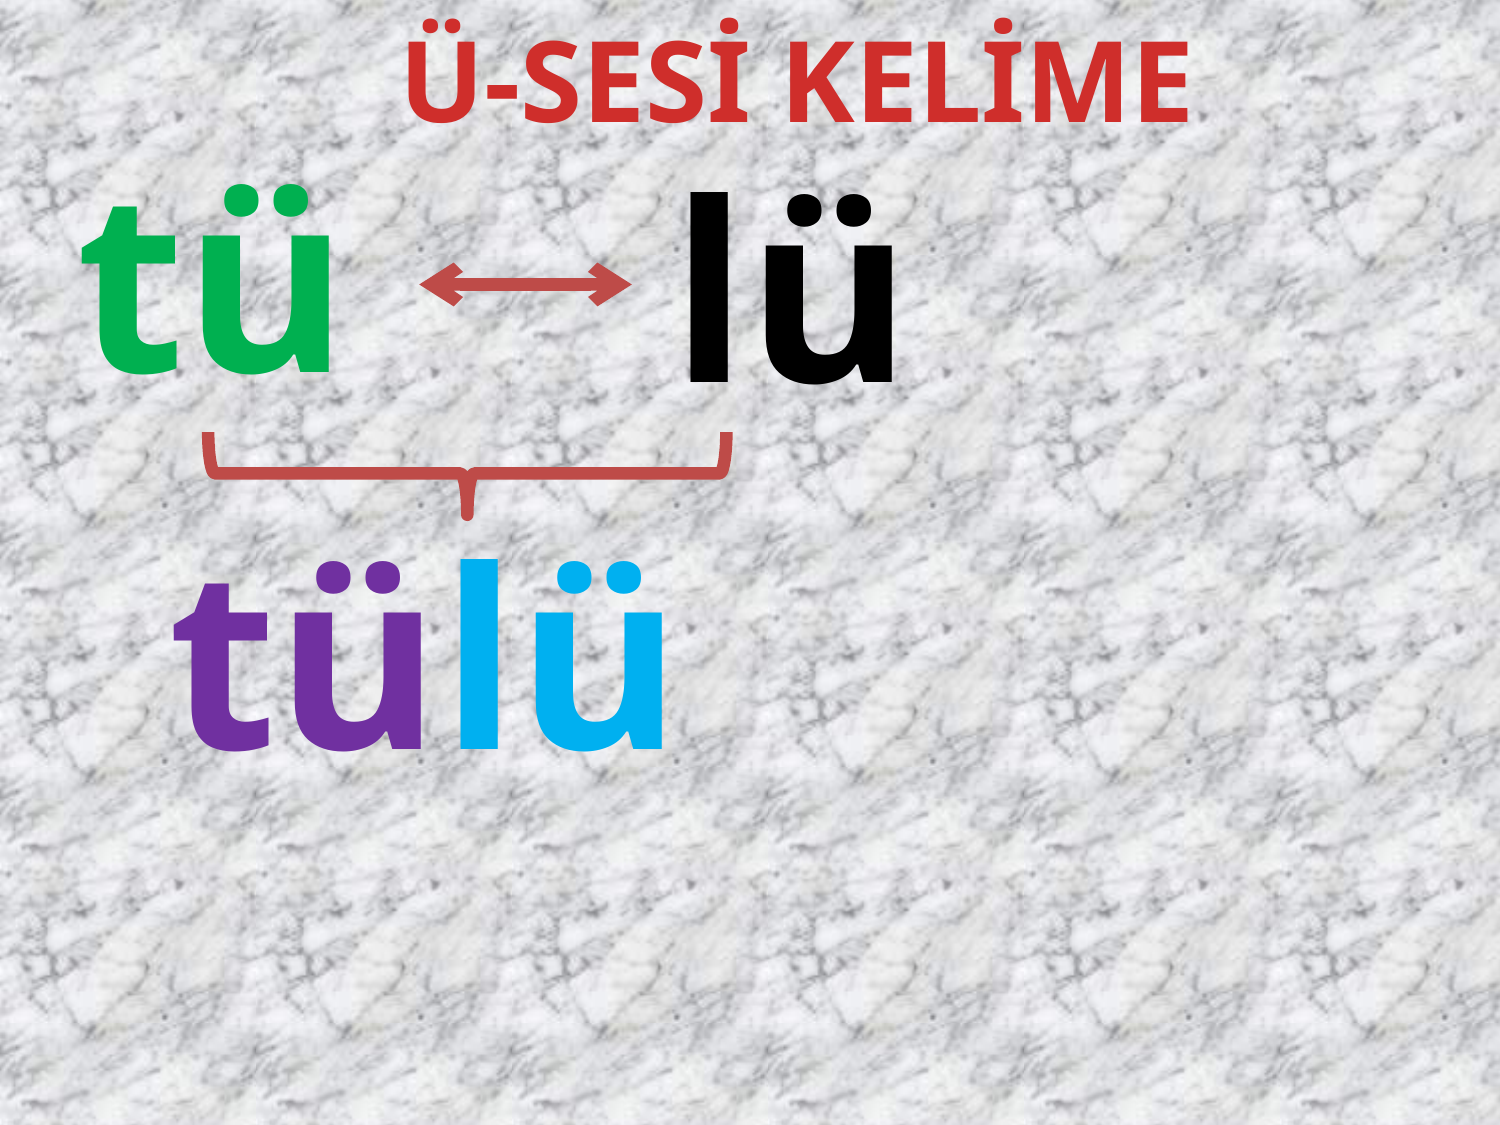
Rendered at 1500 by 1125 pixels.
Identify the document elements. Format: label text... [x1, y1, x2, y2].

text_box Ü-SESİ KELİME [253, 2, 1341, 153]
subtitle [0, 0, 1500, 1125]
text_box lü [608, 125, 975, 441]
text_box [207, 432, 728, 491]
text_box tü [29, 114, 396, 430]
text_box tülü [76, 491, 774, 807]
